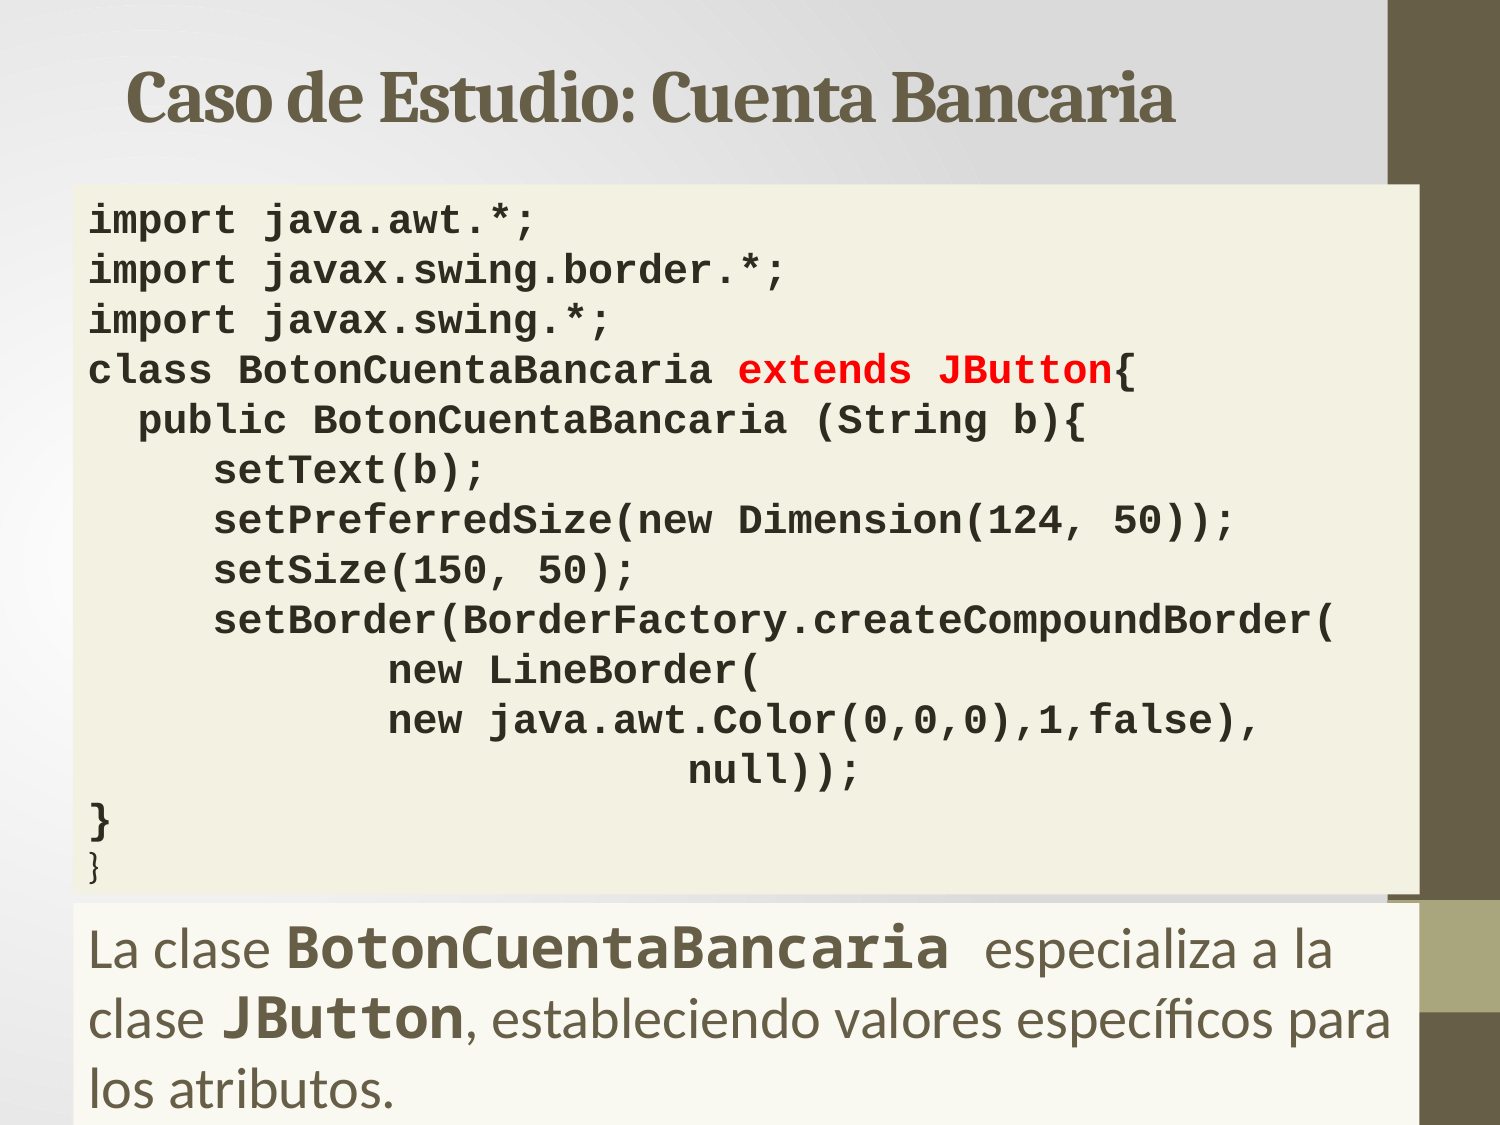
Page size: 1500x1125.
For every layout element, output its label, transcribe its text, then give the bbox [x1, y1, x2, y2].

text_box La clase BotonCuentaBancaria especializa a la clase JButton, estableciendo valores específicos para los atributos. [73, 903, 1420, 1125]
text_box Caso de Estudio: Cuenta Bancaria [112, 0, 1388, 185]
text_box import java.awt.*; import javax.swing.border.*; import javax.swing.*; class BotonCuentaBancaria extends JButton{ public BotonCuentaBancaria (String b){ setText(b); setPreferredSize(new Dimension(124, 50)); setSize(150, 50); setBorder(BorderFactory.createCompoundBorder( new LineBorder( new java.awt.Color(0,0,0),1,false), null)); } } [72, 184, 1420, 895]
